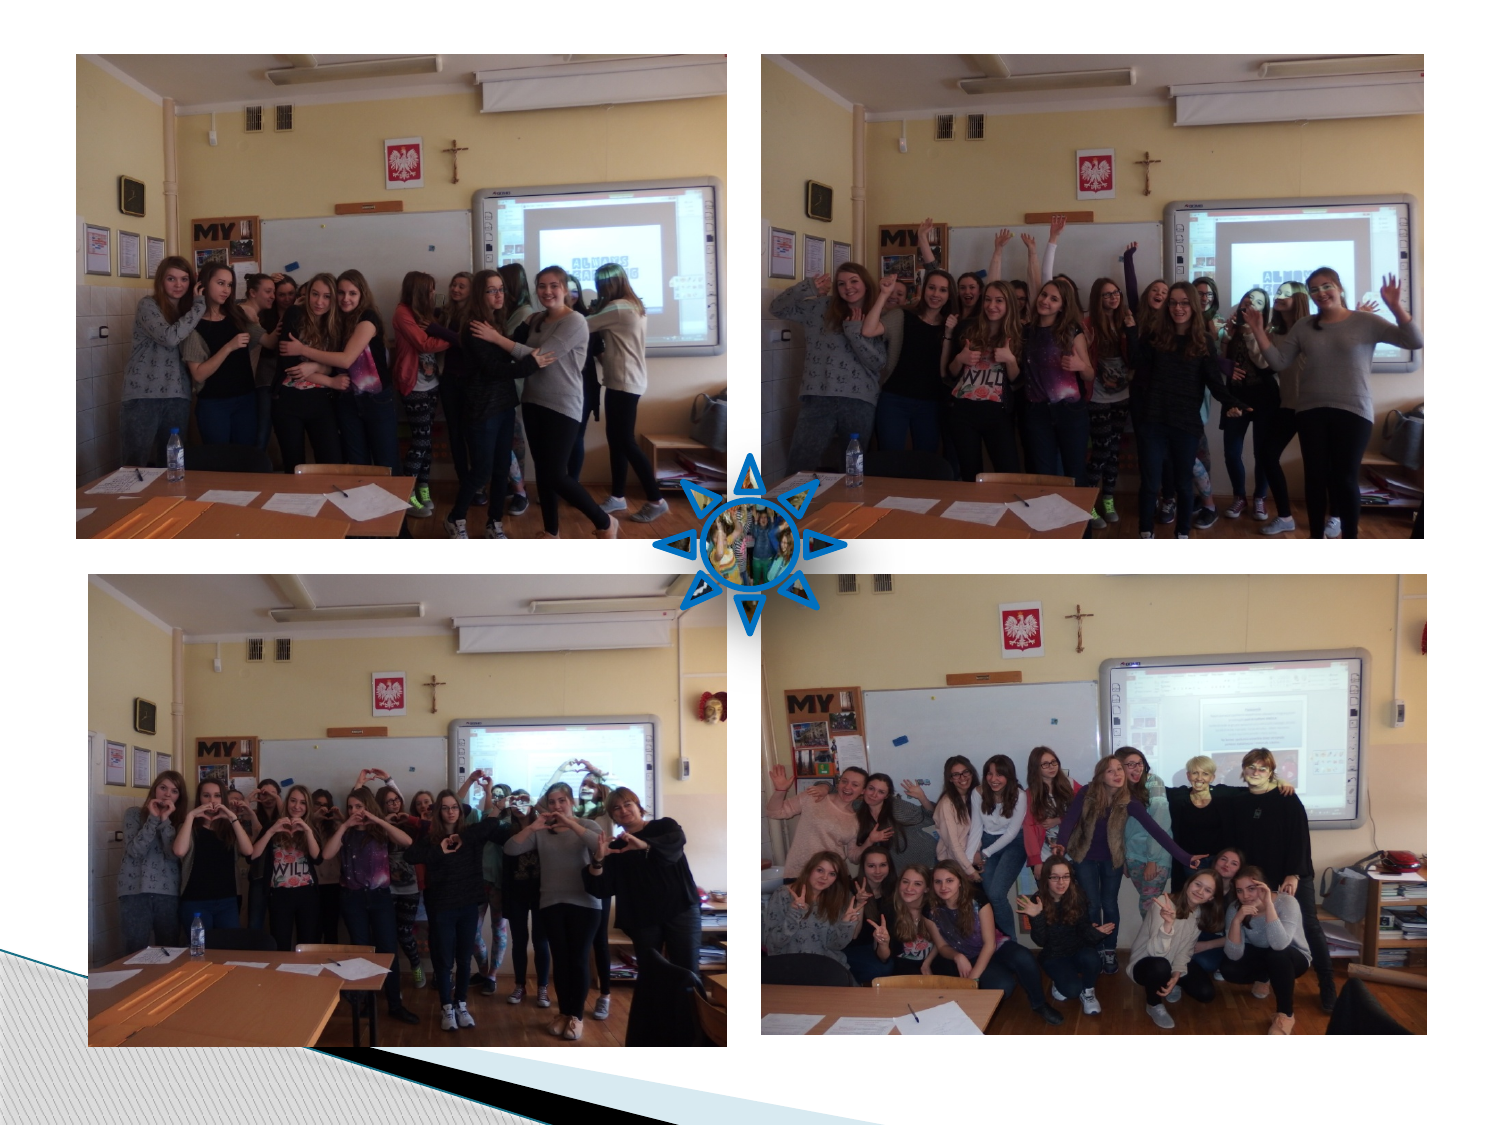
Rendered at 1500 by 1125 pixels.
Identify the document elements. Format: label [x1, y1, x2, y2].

picture [76, 54, 1427, 1048]
